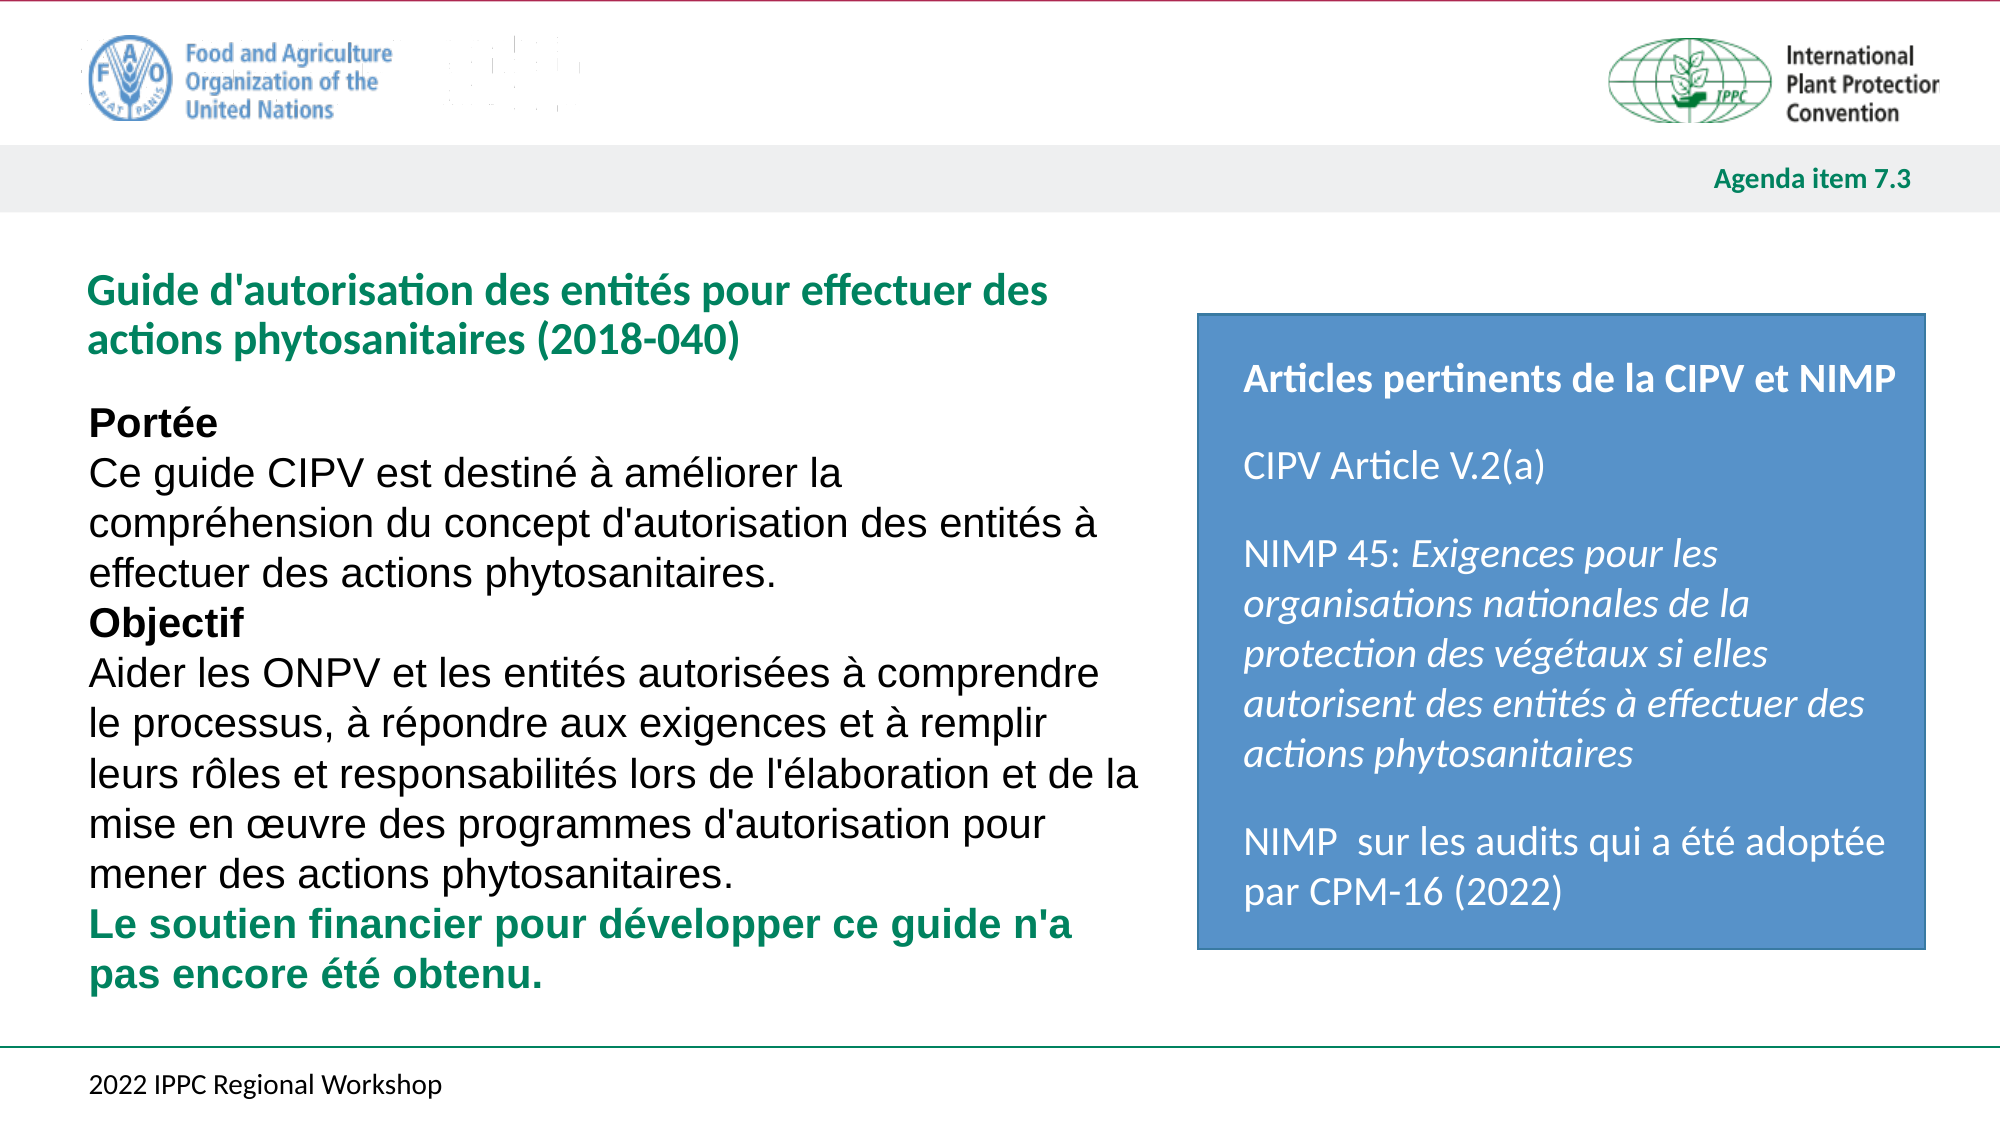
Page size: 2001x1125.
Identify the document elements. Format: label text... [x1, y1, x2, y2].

title Guide d'autorisation des entités pour effectuer des actions phytosanitaires (2018-040) [0, 265, 1167, 315]
text_box Articles pertinents de la CIPV et NIMP CIPV Article V.2(a) NIMP 45: Exigences pour les organisations nationales de la protection des végétaux si elles autorisent des entités à effectuer des actions phytosanitaires NIMP sur les audits qui a été adoptée par CPM-16 (2022) [1197, 313, 1926, 950]
subtitle Portée Ce guide CIPV est destiné à améliorer la compréhension du concept d'autorisation des entités à effectuer des actions phytosanitaires. Objectif Aider les ONPV et les entités autorisées à comprendre le processus, à répondre aux exigences et à remplir leurs rôles et responsabilités lors de l'élaboration et de la mise en œuvre des programmes d'autorisation pour mener des actions phytosanitaires. Le soutien financier pour développer ce guide n'a pas encore été obtenu. [0, 396, 1199, 1032]
